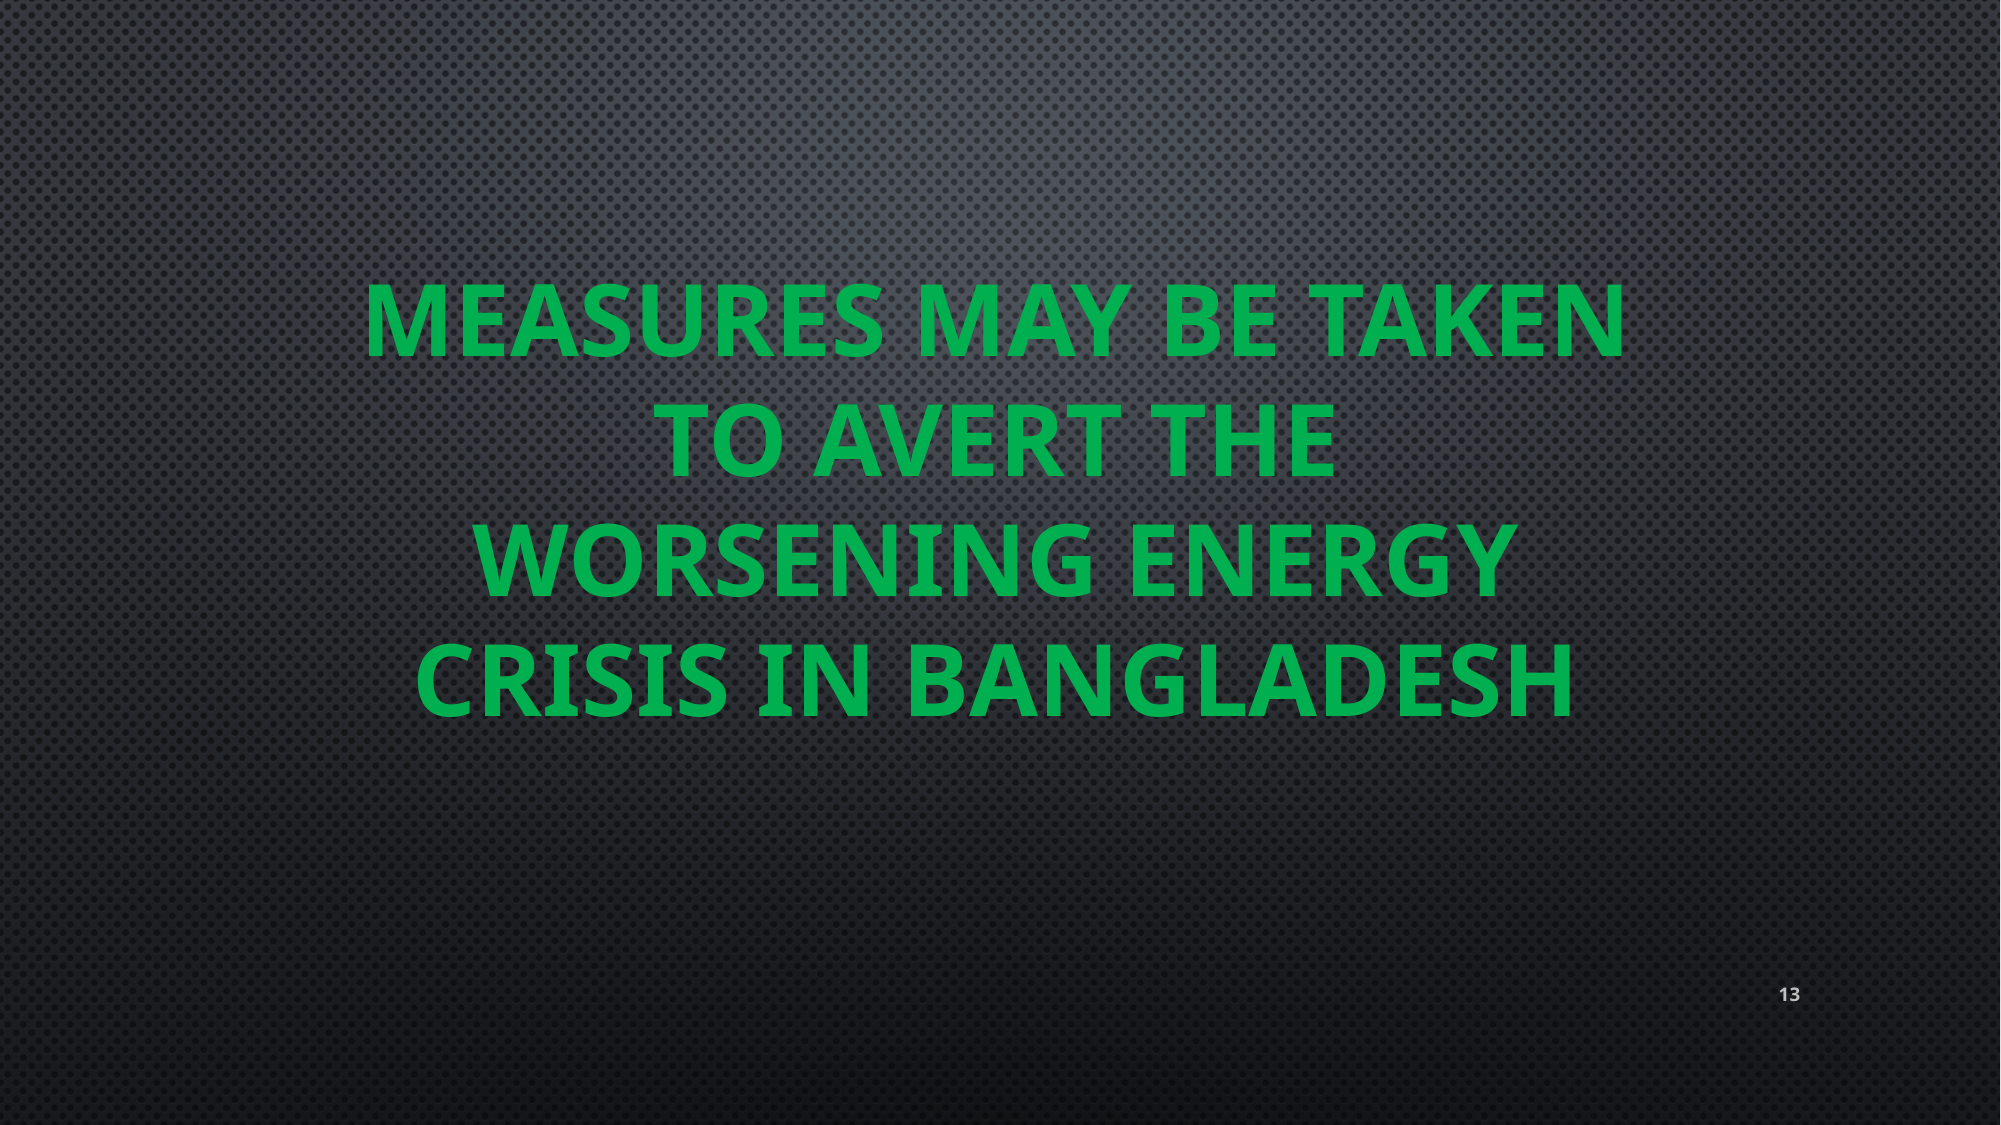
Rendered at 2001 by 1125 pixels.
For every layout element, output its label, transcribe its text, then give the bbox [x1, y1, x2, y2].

title Measures may be taken to Avert the Worsening Energy Crisis in Bangladesh [324, 326, 1668, 668]
slide_number 13 [1724, 965, 1816, 1025]
